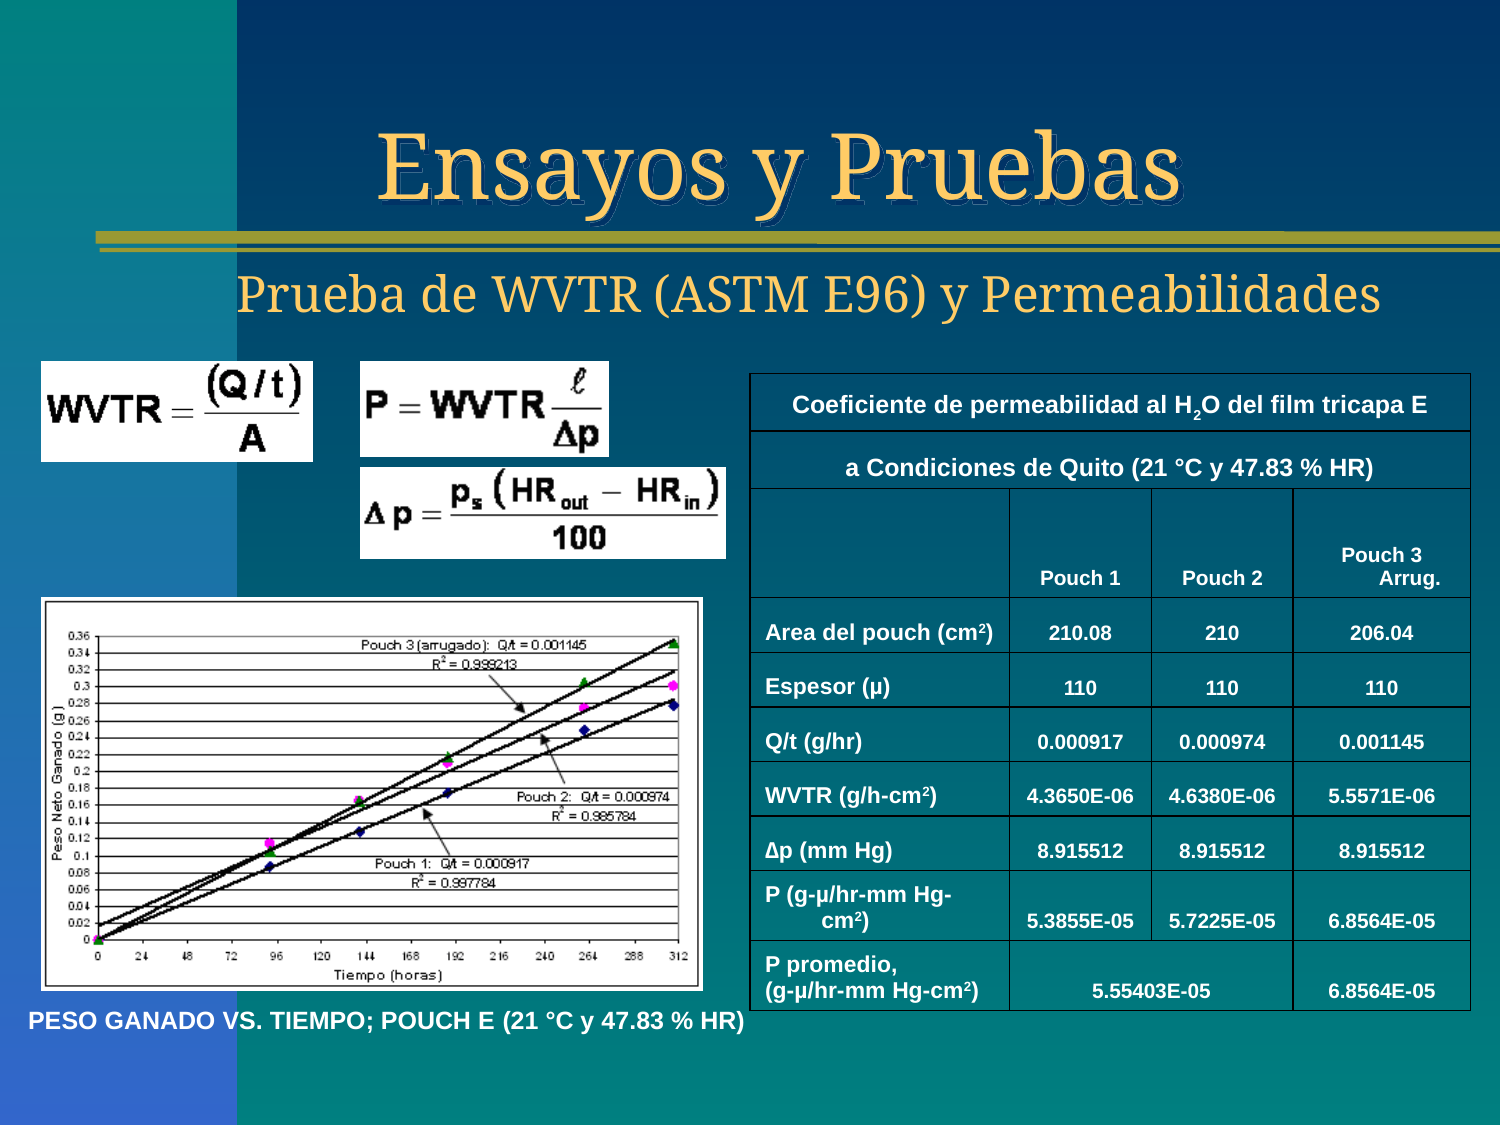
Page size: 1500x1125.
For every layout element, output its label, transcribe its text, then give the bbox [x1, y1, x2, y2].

table_cell 110 [1010, 653, 1151, 706]
table_cell Pouch 2 [1152, 489, 1292, 597]
table_header Coeficiente de permeabilidad al H2O del film tricapa E [751, 374, 1470, 430]
picture [361, 468, 725, 558]
picture [40, 361, 312, 462]
table_cell 5.5571E-06 [1294, 762, 1470, 815]
table_cell 0.000917 [1010, 708, 1151, 761]
table_cell P promedio, (g-µ/hr-mm Hg-cm2) [751, 941, 1009, 1010]
picture [361, 362, 608, 456]
table_cell 0.001145 [1294, 708, 1470, 761]
table_cell WVTR (g/h-cm2) [751, 762, 1009, 815]
table_cell 8.915512 [1294, 817, 1470, 870]
table_cell 8.915512 [1010, 817, 1151, 870]
table_cell P (g-µ/hr-mm Hg-cm2) [751, 871, 1009, 940]
table_cell 5.3855E-05 [1010, 871, 1151, 940]
table_cell a Condiciones de Quito (21 °C y 47.83 % HR) [751, 432, 1470, 488]
title Ensayos y Pruebas [96, 43, 1463, 226]
text_box PESO GANADO VS. TIEMPO; POUCH E (21 °C y 47.83 % HR) [13, 996, 761, 1072]
table_cell 6.8564E-05 [1294, 941, 1470, 1010]
table_cell 210.08 [1010, 598, 1151, 652]
table_cell 110 [1152, 653, 1292, 706]
table_cell [751, 489, 1009, 597]
table_cell Q/t (g/hr) [751, 708, 1009, 761]
table_cell 210 [1152, 598, 1292, 652]
text_box Prueba de WVTR (ASTM E96) y Permeabilidades [221, 255, 1410, 331]
table_cell 5.7225E-05 [1152, 871, 1292, 940]
table_cell Espesor (µ) [751, 653, 1009, 706]
table_cell ∆p (mm Hg) [751, 817, 1009, 870]
table_cell 110 [1294, 653, 1470, 706]
table_cell 8.915512 [1152, 817, 1292, 870]
table_cell 6.8564E-05 [1294, 871, 1470, 940]
table_cell 206.04 [1294, 598, 1470, 652]
picture [40, 597, 703, 991]
table_cell 5.55403E-05 [1010, 941, 1292, 1010]
table_cell Pouch 3 Arrug. [1294, 489, 1470, 597]
table_cell Area del pouch (cm2) [751, 598, 1009, 652]
table_cell 0.000974 [1152, 708, 1292, 761]
table_cell 4.6380E-06 [1152, 762, 1292, 815]
table_cell 4.3650E-06 [1010, 762, 1151, 815]
table_cell Pouch 1 [1010, 489, 1151, 597]
